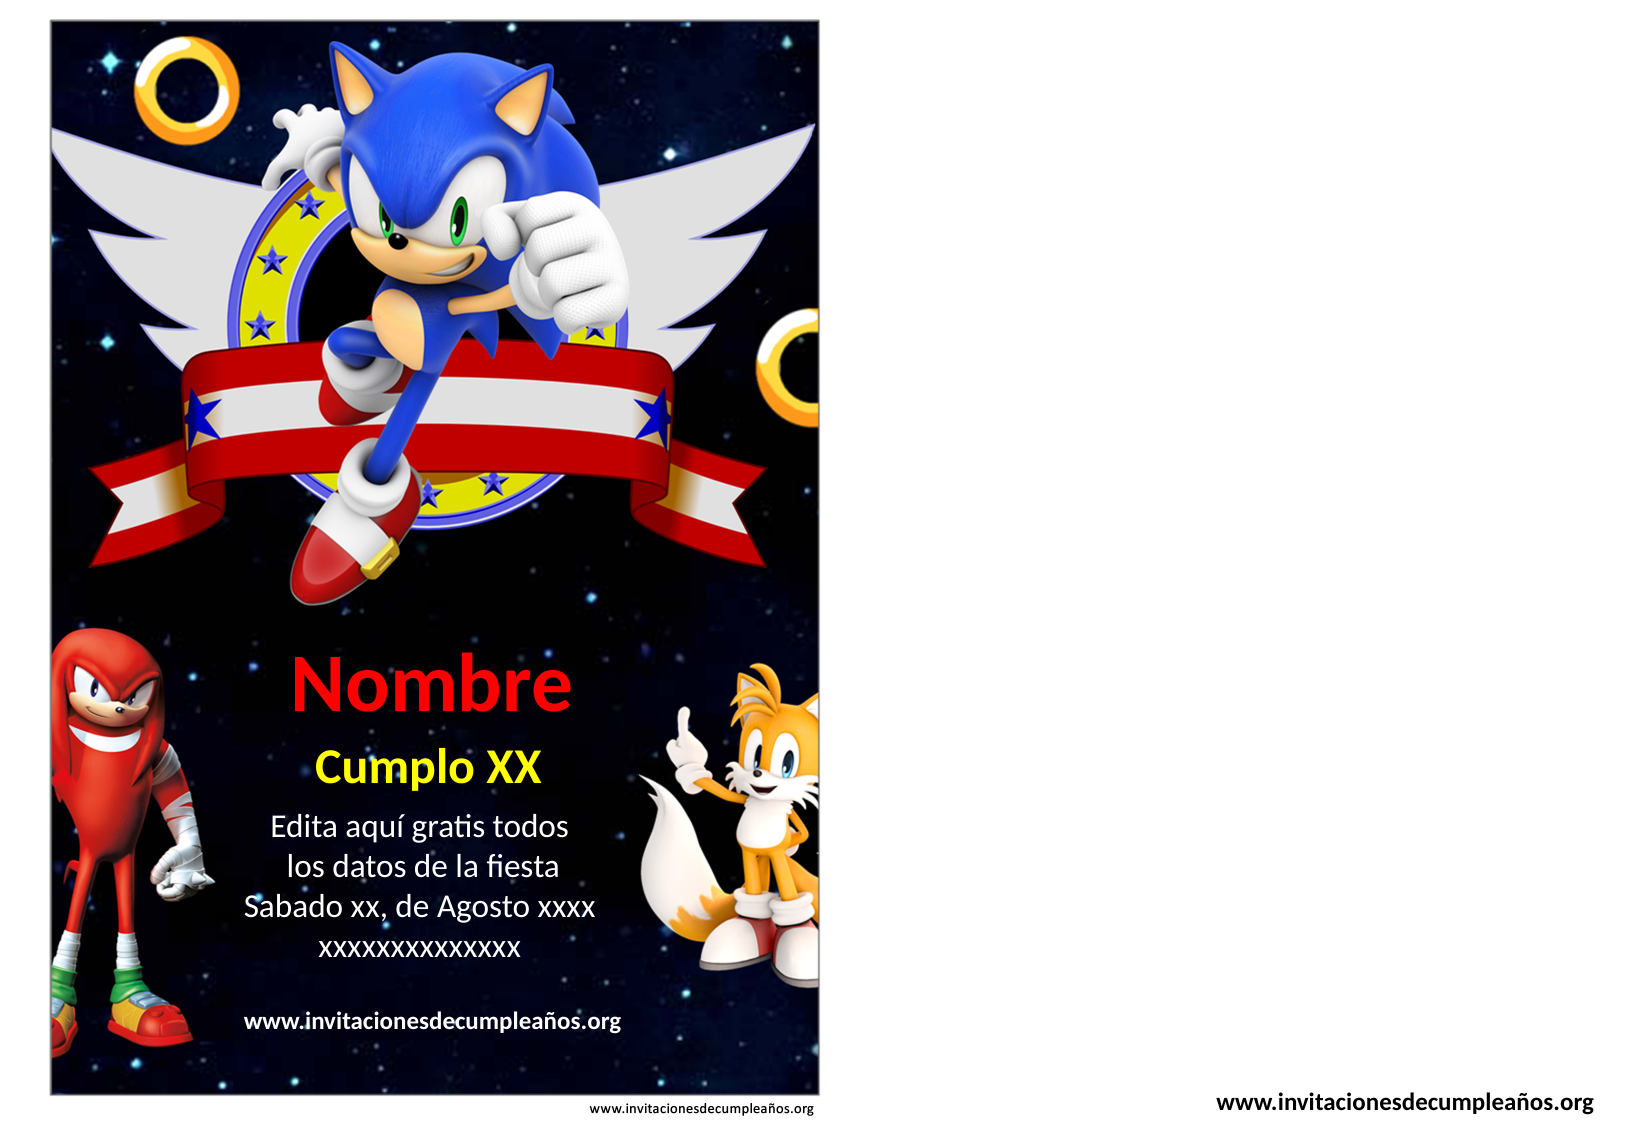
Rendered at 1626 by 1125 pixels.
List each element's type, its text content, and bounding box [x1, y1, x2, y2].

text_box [27, 4, 842, 1120]
text_box www.invitacionesdecumpleaños.org [1201, 1078, 1610, 1123]
